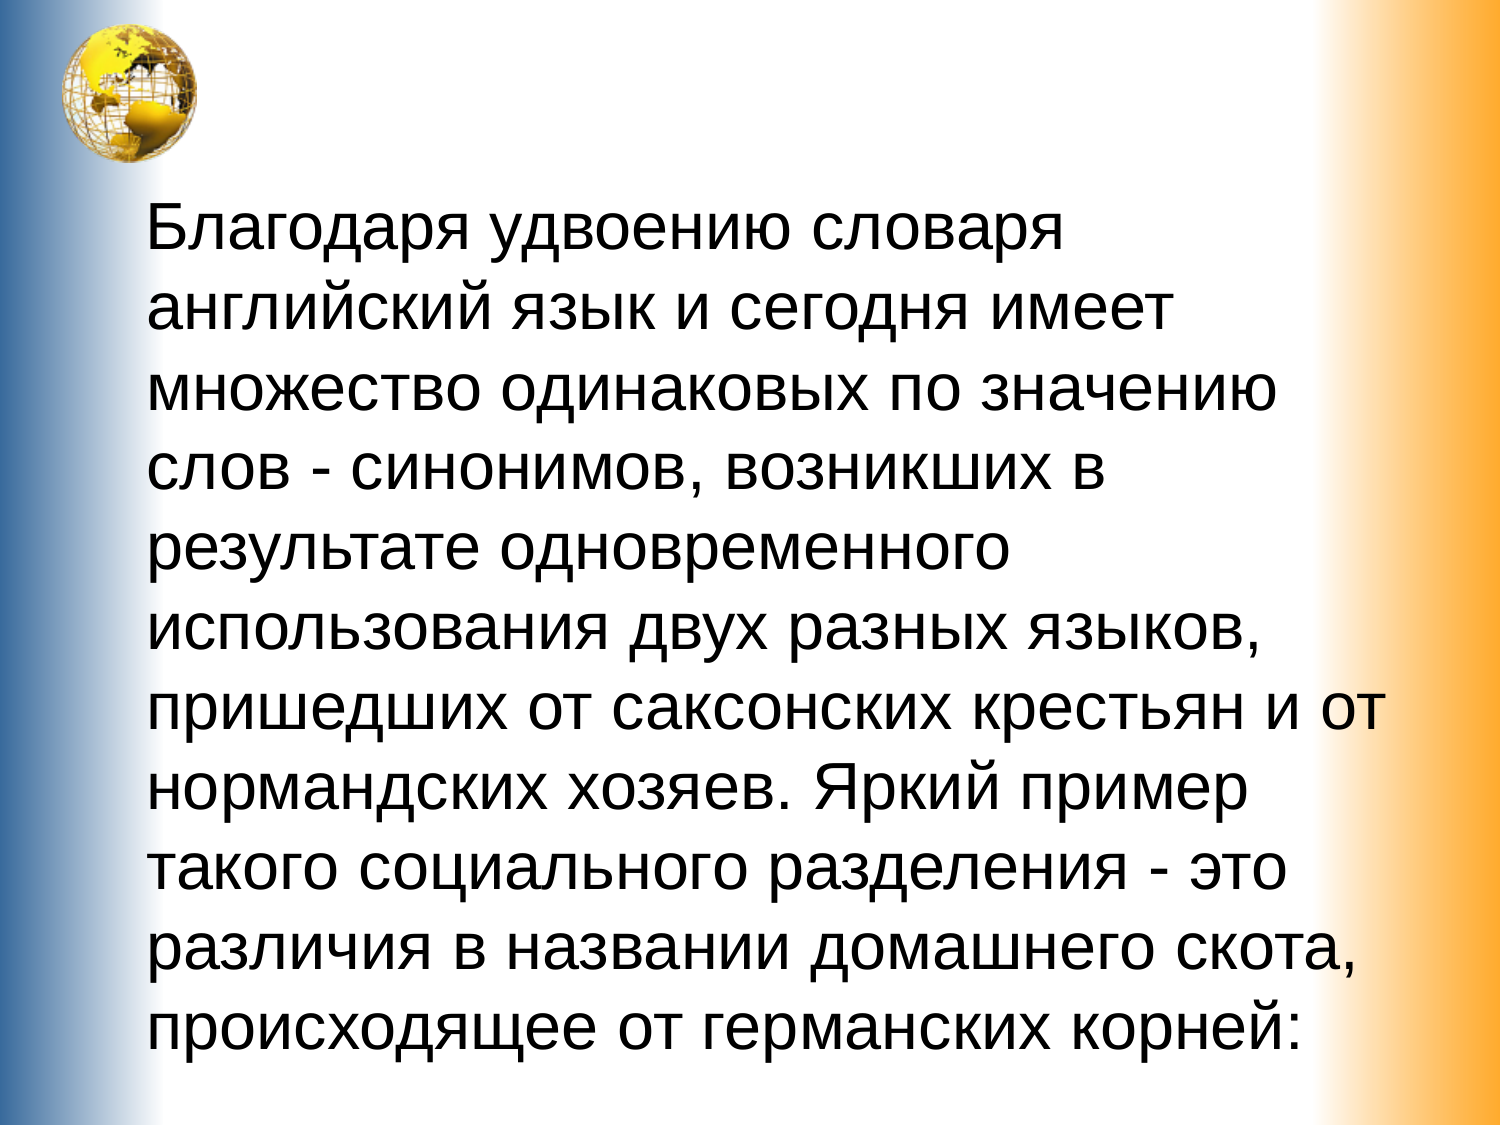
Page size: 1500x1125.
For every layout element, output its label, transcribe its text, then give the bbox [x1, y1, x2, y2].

picture [62, 24, 197, 163]
list Благодаря удвоению словаря английский язык и сегодня имеет множество одинаковых по значению слов - синонимов, возникших в результате одновременного использования двух разных языков, пришедших от саксонских крестьян и от нормандских хозяев. Яркий пример такого социального разделения - это различия в названии домашнего скота, происходящее от германских корней: [74, 175, 1426, 1006]
